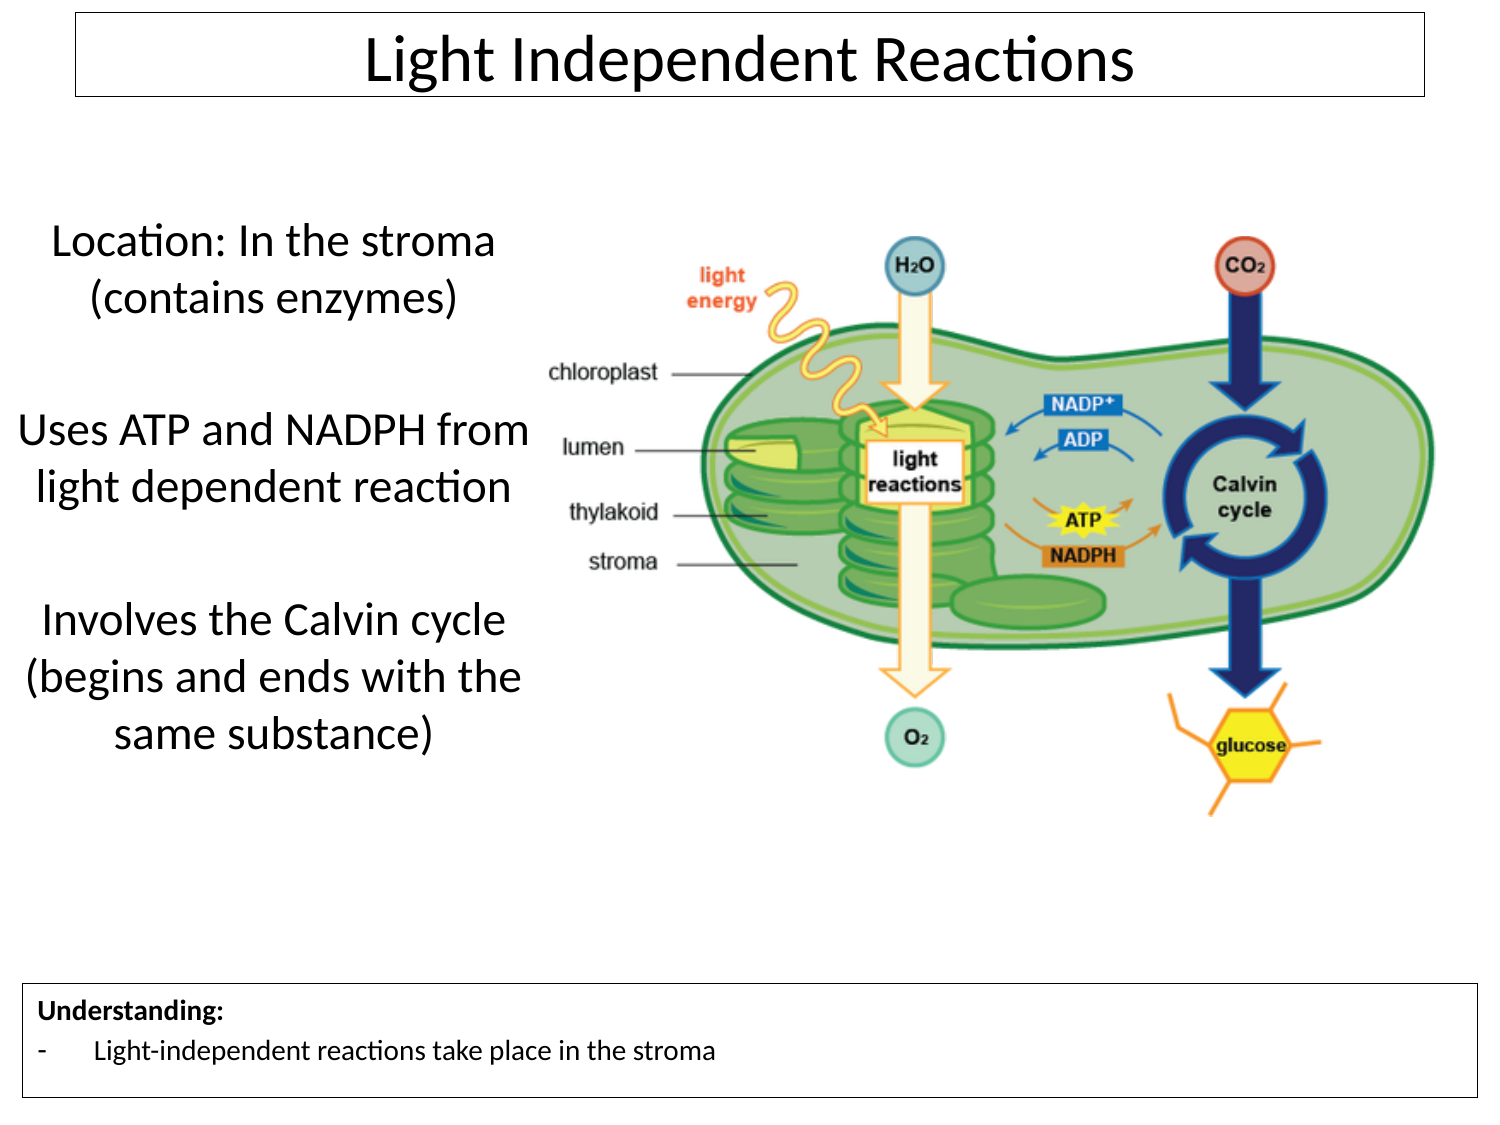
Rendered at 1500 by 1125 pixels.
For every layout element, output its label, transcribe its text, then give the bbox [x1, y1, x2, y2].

title Light Independent Reactions [75, 12, 1425, 97]
list Location: In the stroma (contains enzymes) Uses ATP and NADPH from light dependent reaction Involves the Calvin cycle (begins and ends with the same substance) [0, 201, 549, 817]
picture [547, 236, 1436, 817]
text_box Understanding: Light-independent reactions take place in the stroma [22, 983, 1478, 1098]
